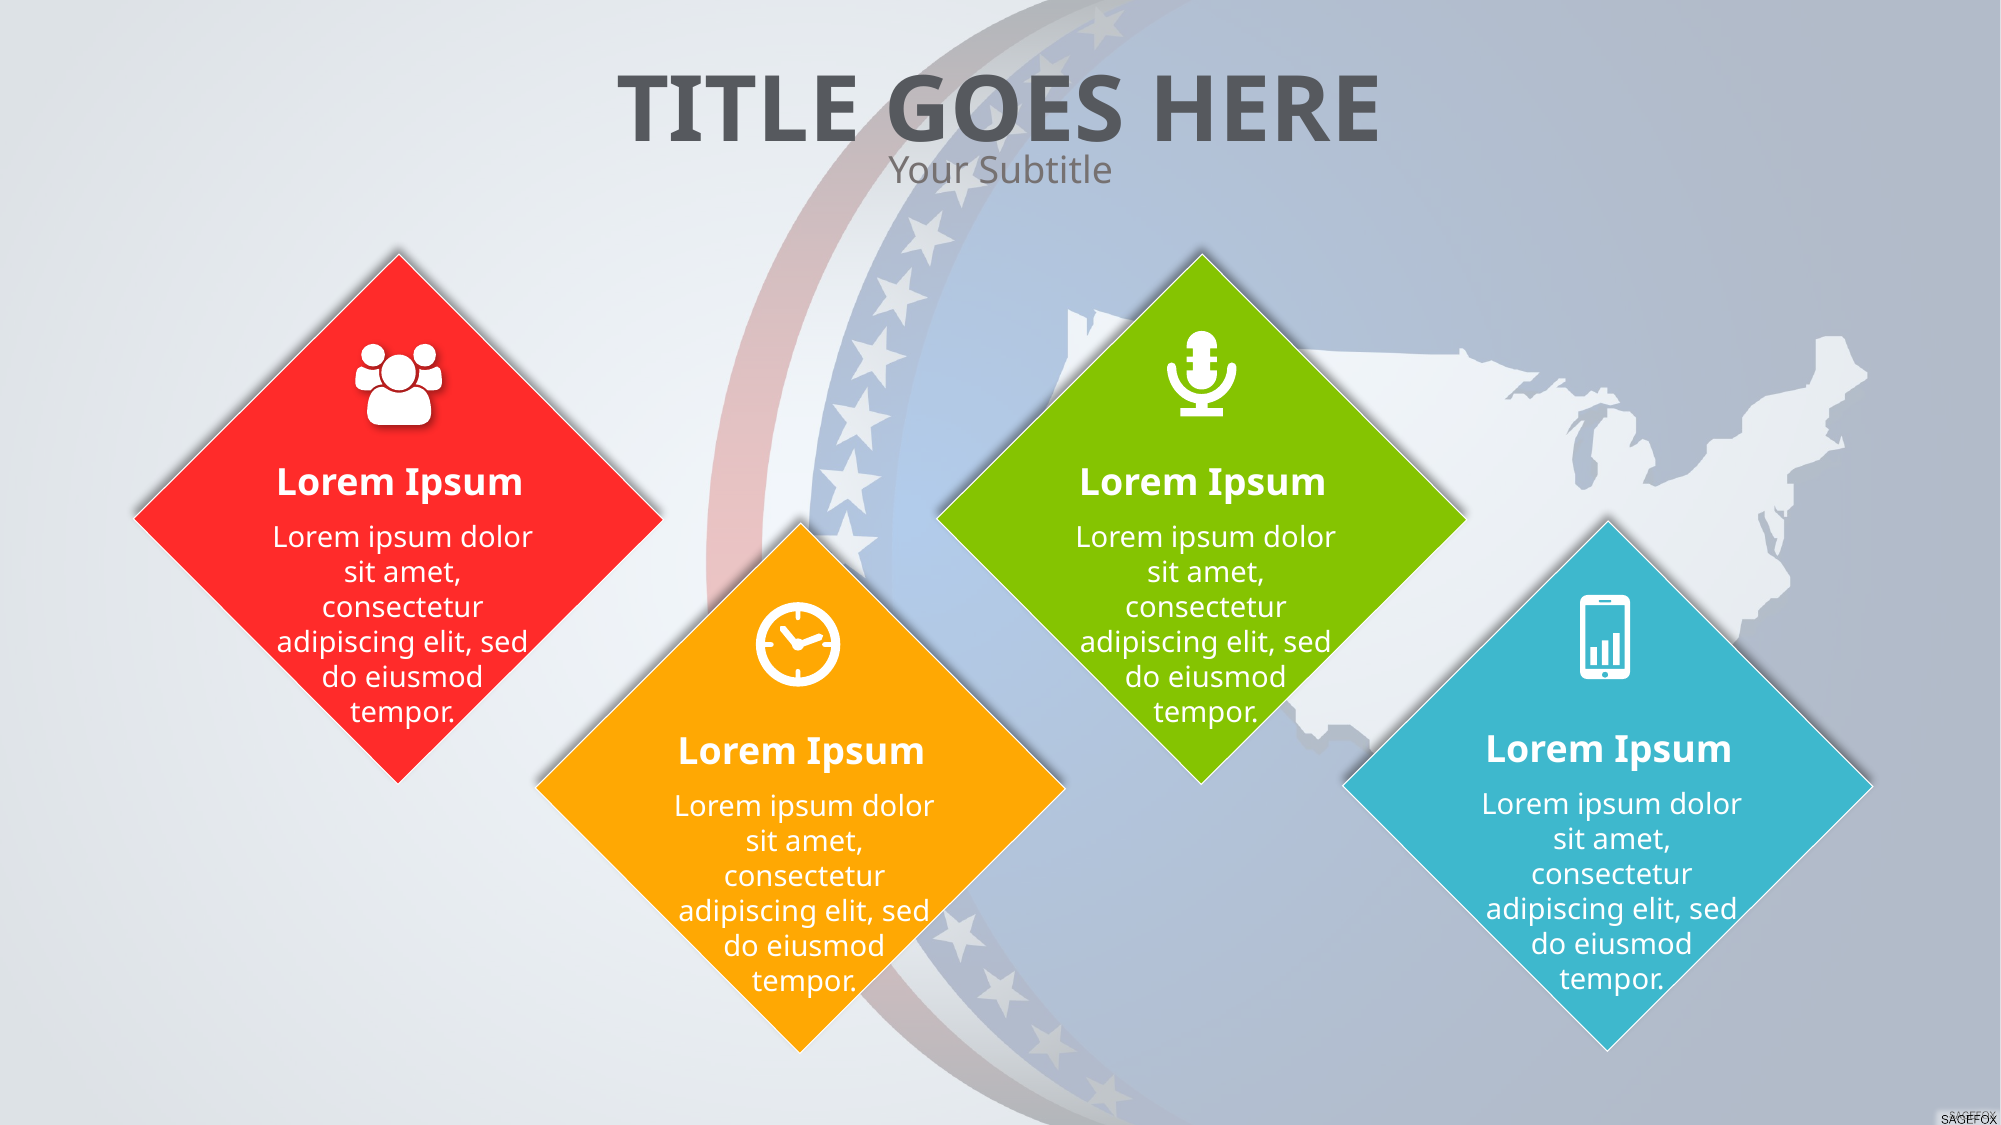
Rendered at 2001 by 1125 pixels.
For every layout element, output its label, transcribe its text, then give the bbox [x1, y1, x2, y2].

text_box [651, 719, 952, 937]
text_box [280, 668, 517, 786]
text_box [533, 521, 1067, 906]
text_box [249, 450, 550, 668]
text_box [1458, 717, 1759, 935]
text_box [1083, 668, 1320, 786]
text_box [1580, 594, 1631, 679]
picture [1925, 0, 2001, 1125]
text_box CFO [0, 0, 2000, 1125]
text_box [682, 937, 919, 1055]
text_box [755, 602, 841, 687]
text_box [1167, 330, 1237, 417]
text_box [1489, 935, 1726, 1053]
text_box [548, 42, 1452, 199]
text_box [1341, 519, 1875, 903]
picture [1938, 1114, 1999, 1125]
text_box [355, 343, 442, 425]
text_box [1052, 450, 1353, 668]
text_box [935, 252, 1469, 637]
text_box [131, 252, 666, 637]
